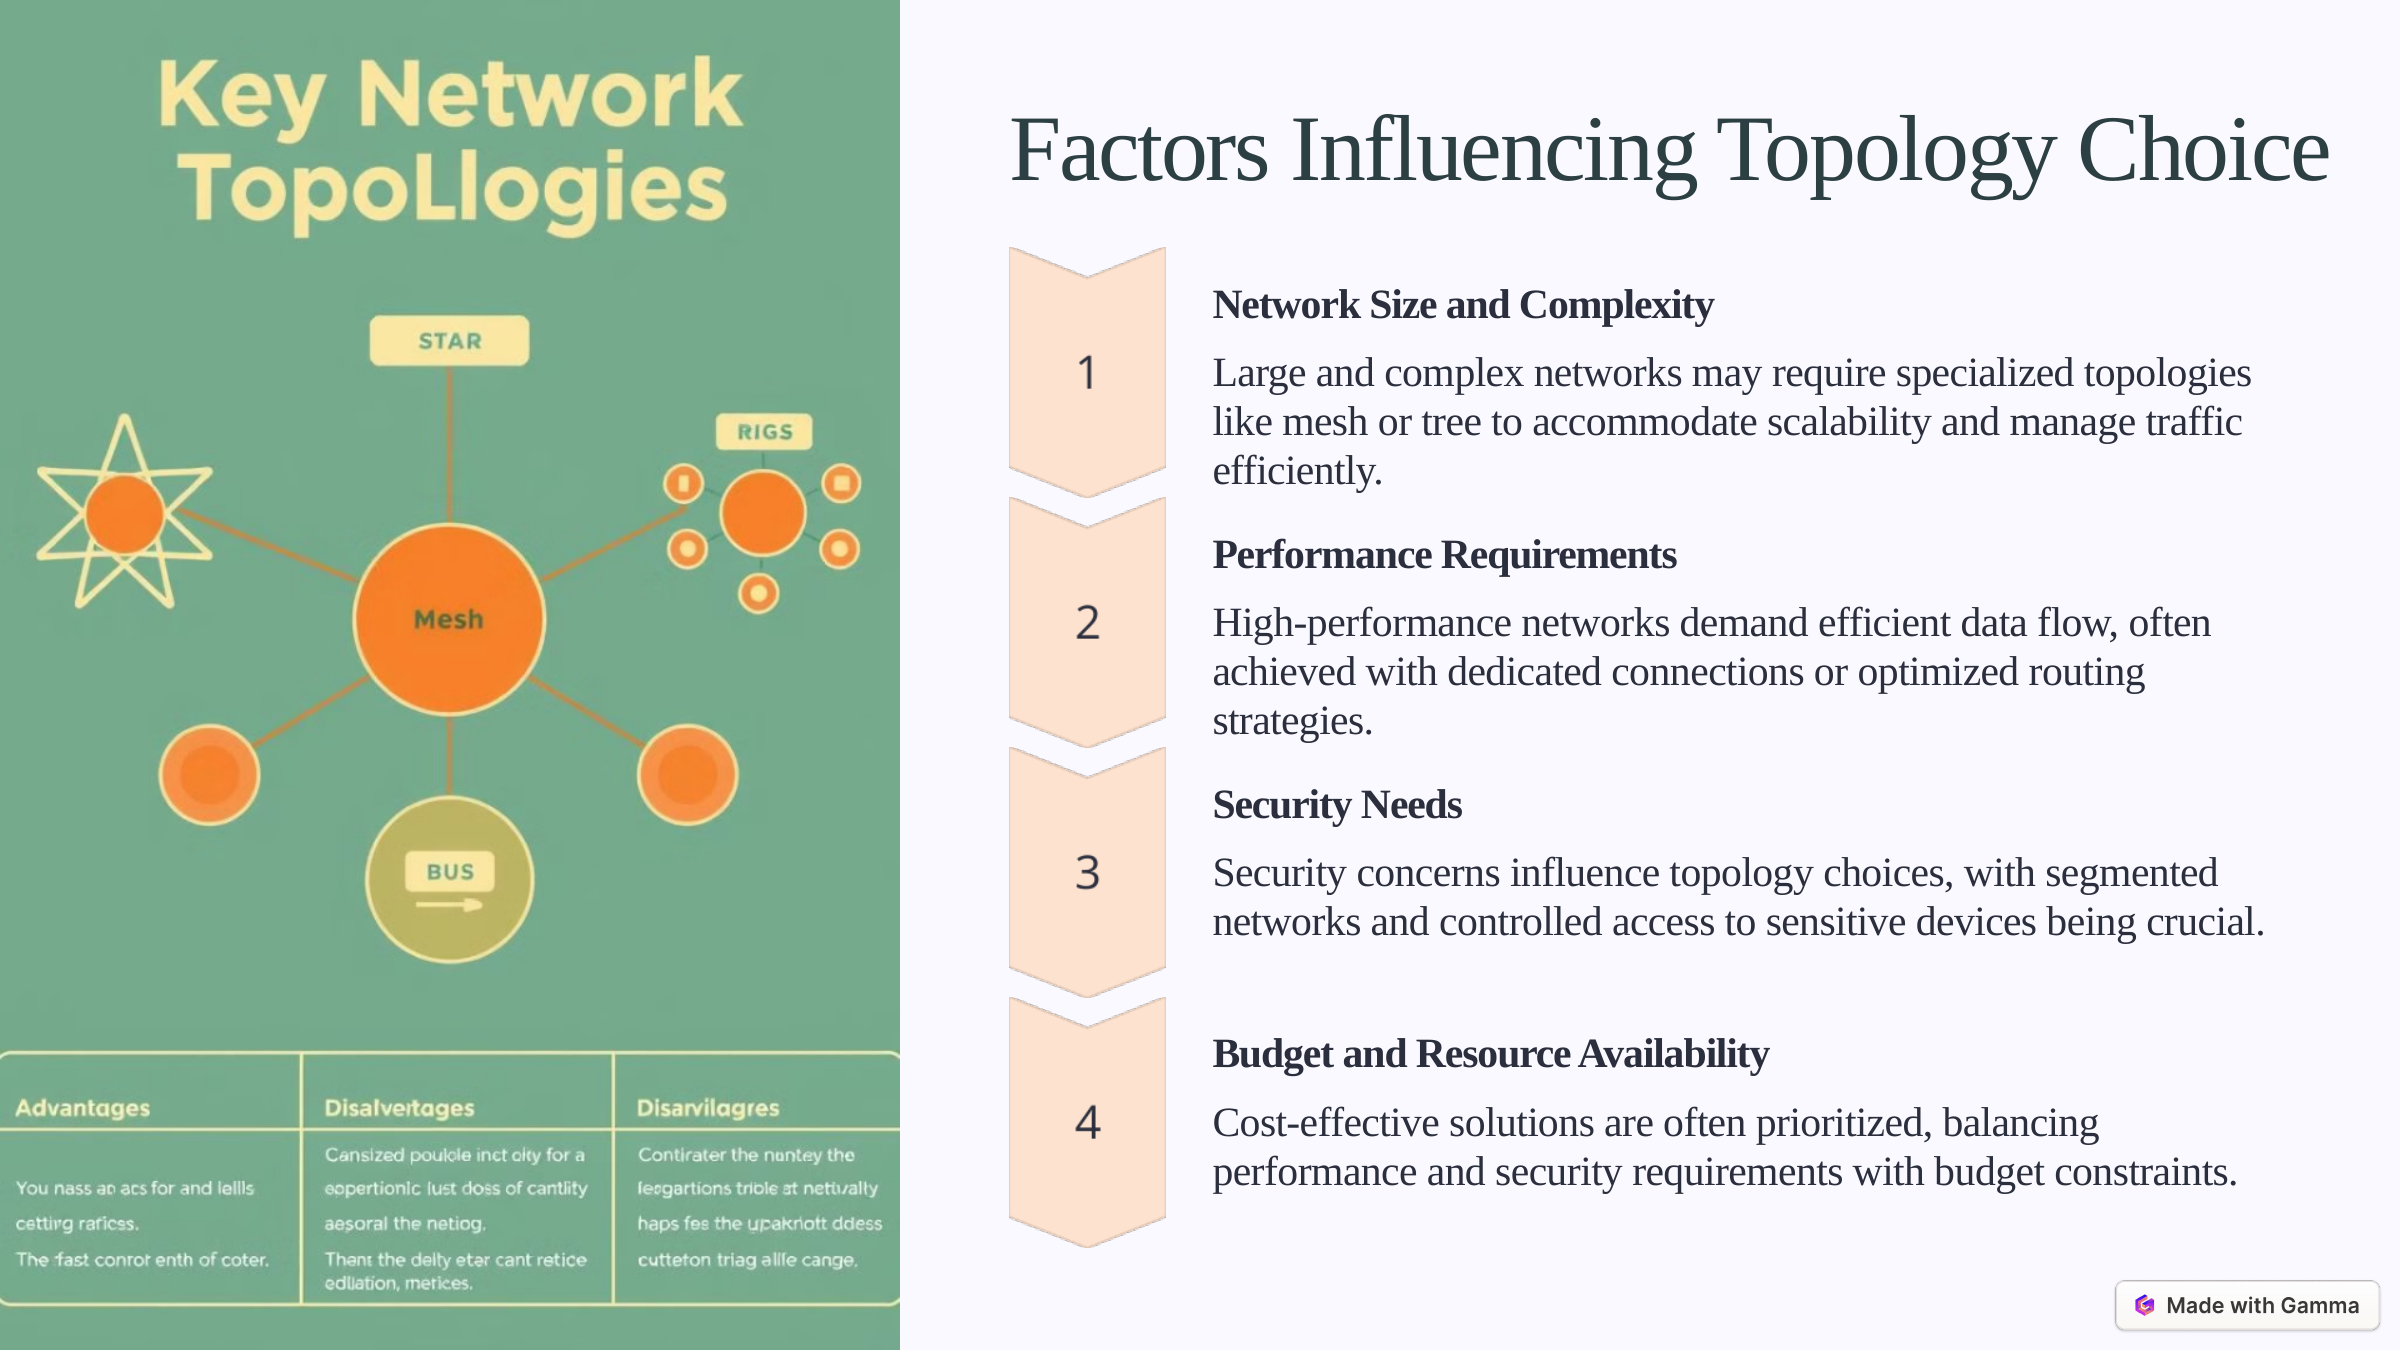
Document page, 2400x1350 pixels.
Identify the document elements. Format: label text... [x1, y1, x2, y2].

text_box Large and complex networks may require specialized topologies like mesh or tree to accommodate scalability and manage traffic efficiently. [1212, 346, 2291, 446]
text_box Security concerns influence topology choices, with segmented networks and controlled access to sensitive devices being crucial. [1212, 846, 2291, 946]
text_box Factors Influencing Topology Choice [1009, 102, 2251, 201]
picture [1009, 247, 1166, 1248]
text_box Cost-effective solutions are often prioritized, balancing performance and security requirements with budget constraints. [1212, 1096, 2291, 1196]
text_box Security Needs [1212, 778, 1603, 828]
text_box Network Size and Complexity [1212, 278, 1714, 328]
picture [0, 0, 900, 1350]
text_box Performance Requirements [1212, 528, 1691, 578]
picture [2106, 1271, 2389, 1339]
text_box Budget and Resource Availability [1212, 1028, 1772, 1078]
text_box High-performance networks demand efficient data flow, often achieved with dedicated connections or optimized routing strategies. [1212, 596, 2291, 696]
